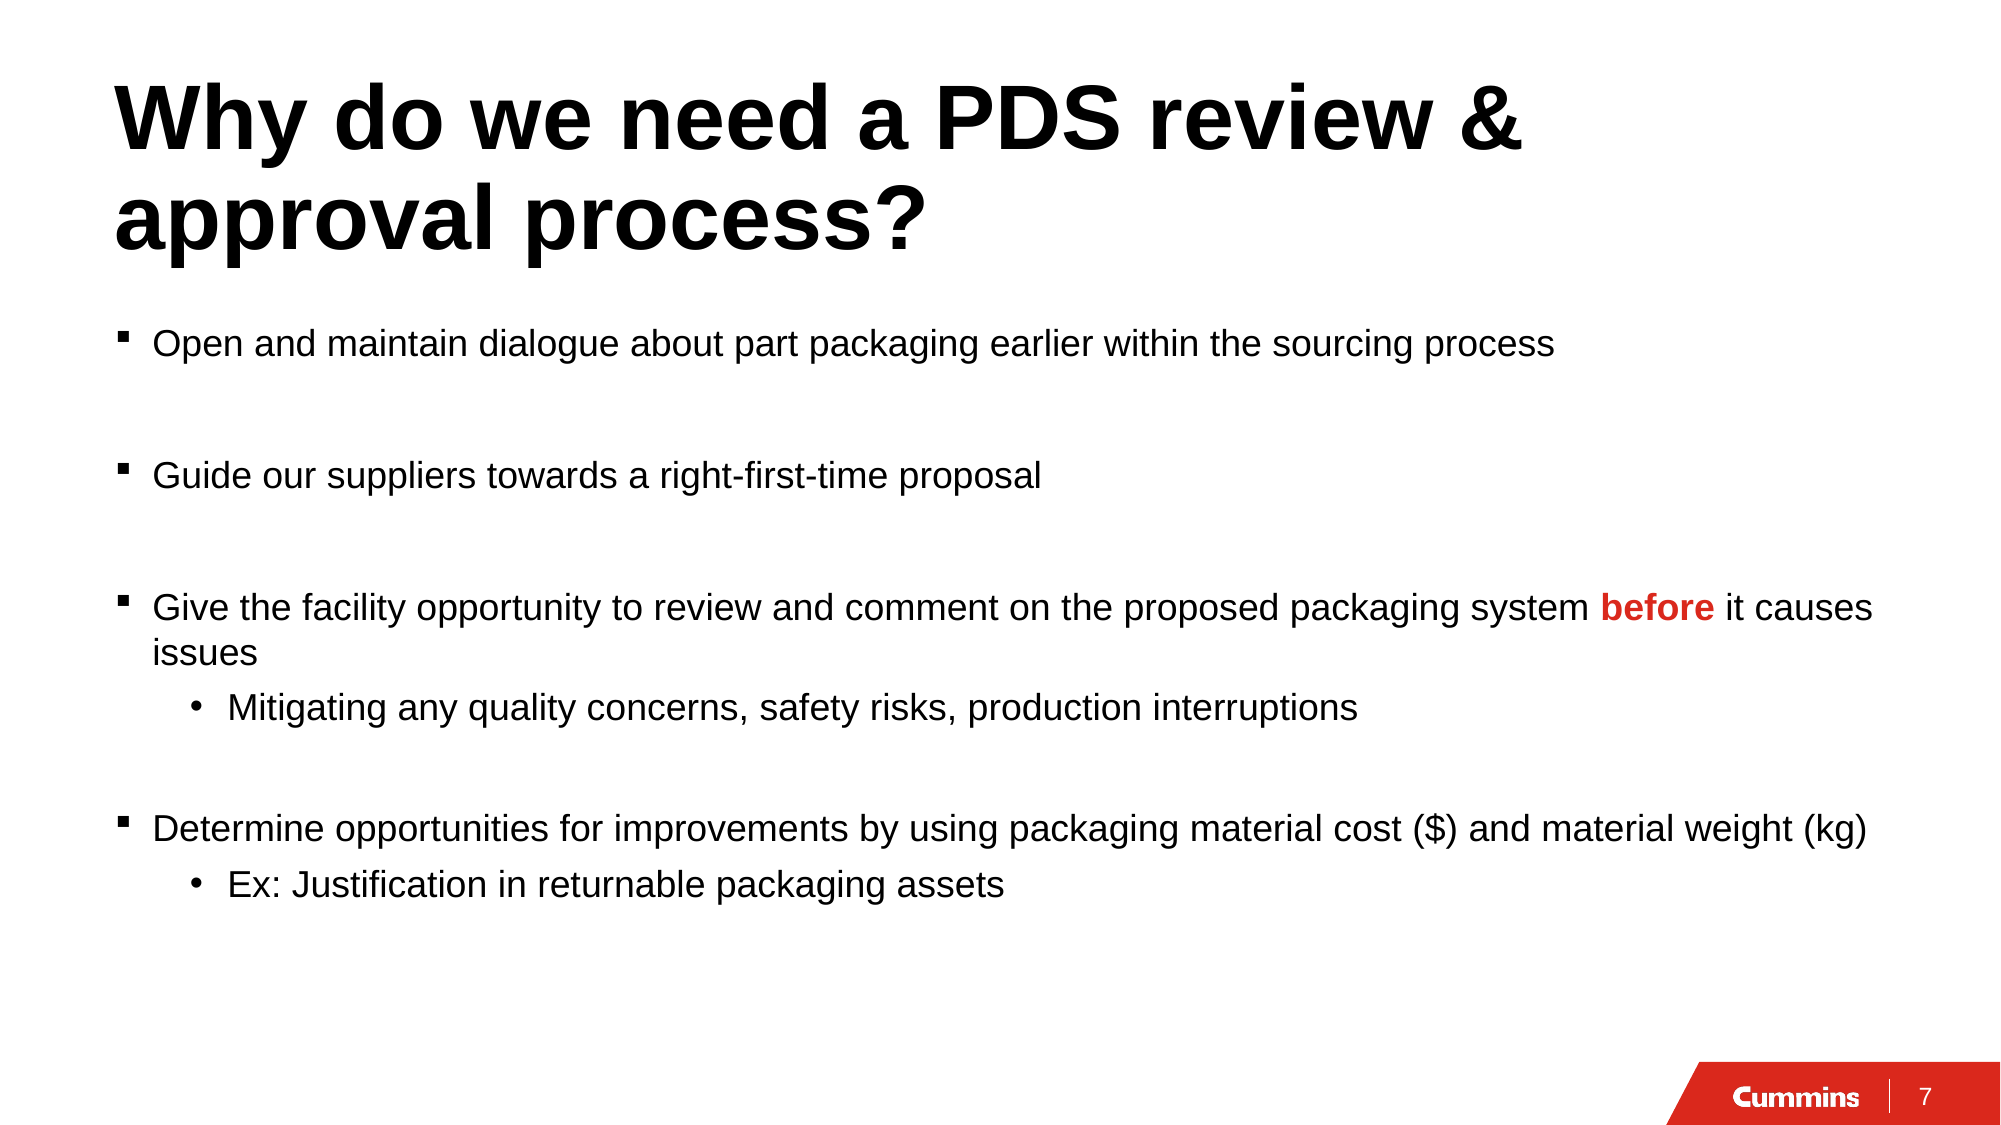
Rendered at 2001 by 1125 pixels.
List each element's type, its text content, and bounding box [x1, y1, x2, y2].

title Why do we need a PDS review & approval process? [99, 60, 1900, 278]
list Open and maintain dialogue about part packaging earlier within the sourcing process Guide our suppliers towards a right-first-time proposal Give the facility opportunity to review and comment on the proposed packaging system before it causes issues Mitigating any quality concerns, safety risks, production interruptions Determine opportunities for improvements by using packaging material cost ($) and material weight (kg) Ex: Justification in returnable packaging assets [99, 311, 1900, 1038]
